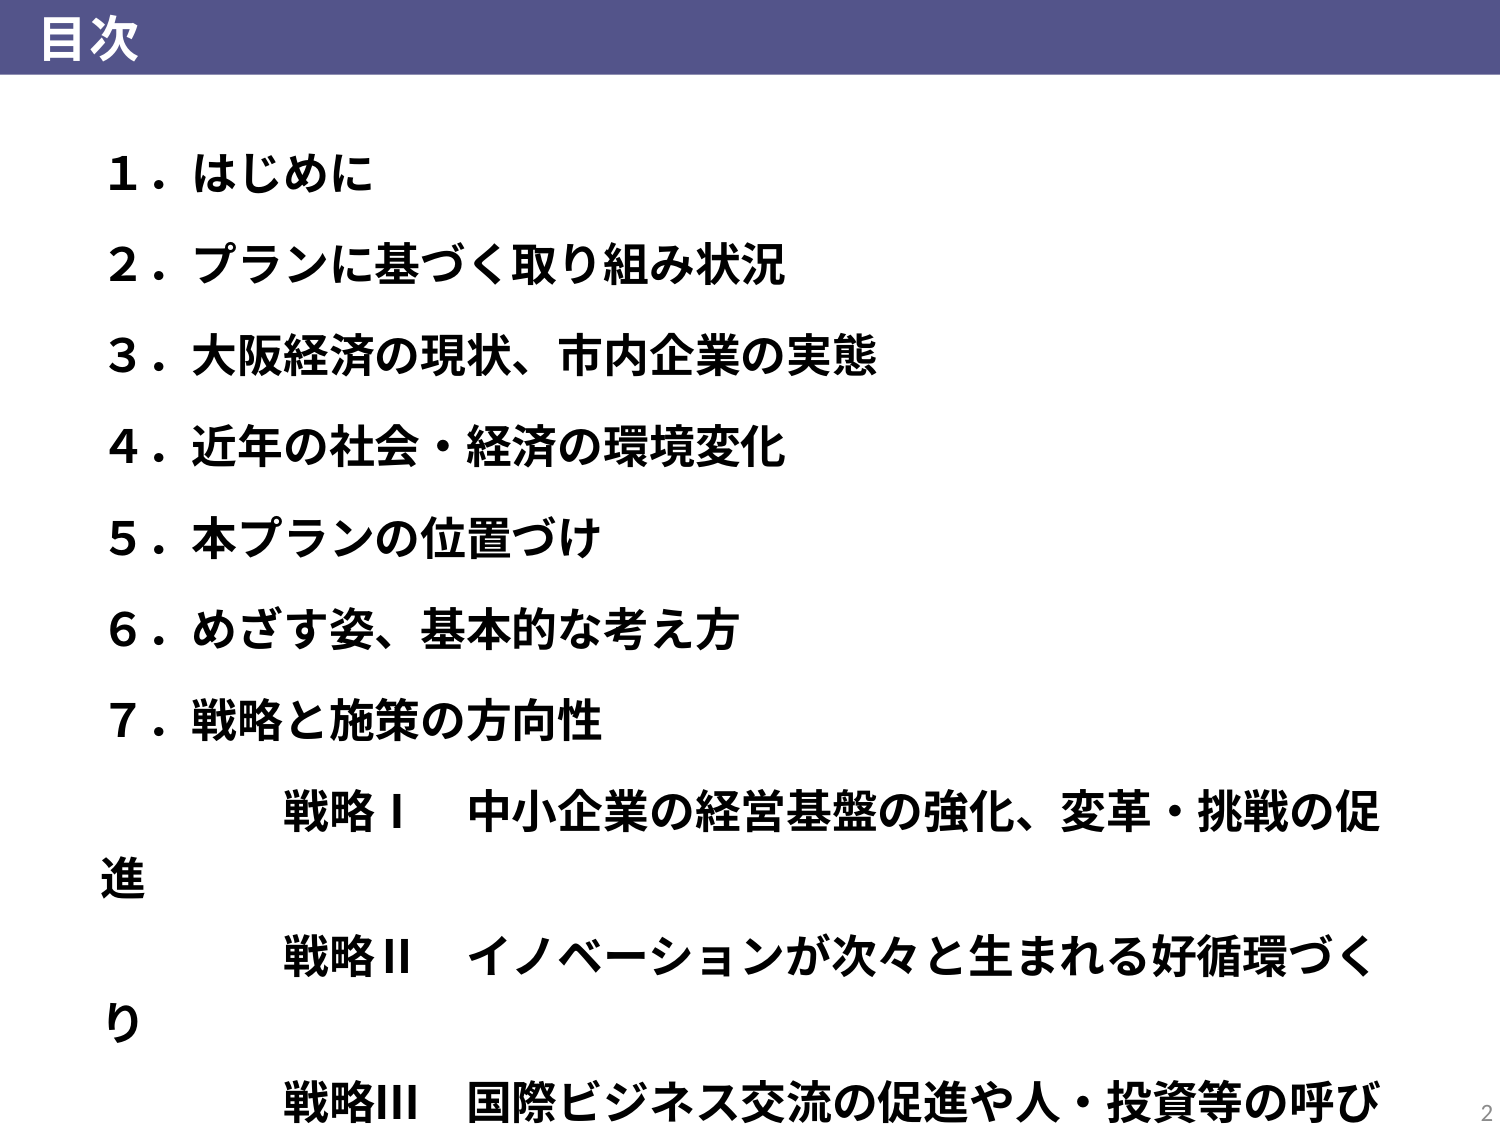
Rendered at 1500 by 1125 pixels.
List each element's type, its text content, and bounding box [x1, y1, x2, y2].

slide_number 1 [1411, 785, 1500, 1125]
text_box 目次 [0, 0, 1500, 75]
table_header １．はじめに ２．プランに基づく取り組み状況 ３．大阪経済の現状、市内企業の実態 ４．近年の社会・経済の環境変化 ５．本プランの位置づけ ６．めざす姿、基本的な考え方 ７．戦略と施策の方向性 戦略Ⅰ 中小企業の経営基盤の強化、変革・挑戦の促進 戦略Ⅱ イノベーションが次々と生まれる好循環づくり 戦略Ⅲ 国際ビジネス交流の促進や人・投資等の呼び込み によるビジネスチャンスの創出 ８．定量的指標等 [89, 137, 1411, 1125]
